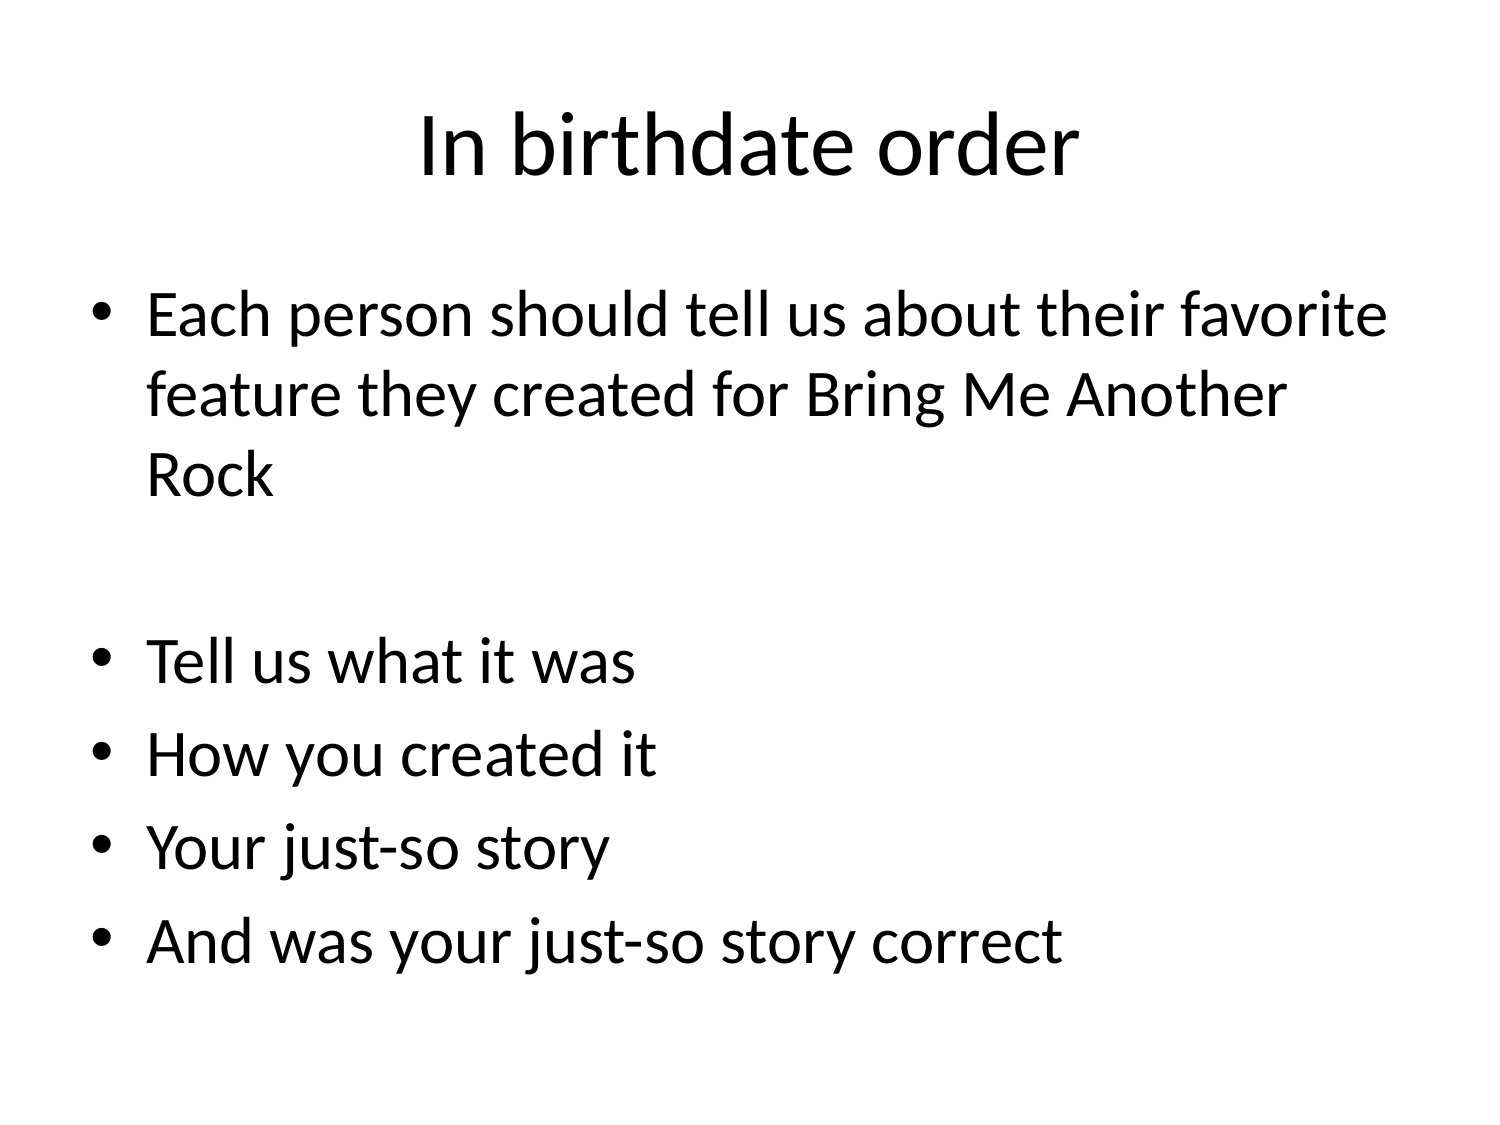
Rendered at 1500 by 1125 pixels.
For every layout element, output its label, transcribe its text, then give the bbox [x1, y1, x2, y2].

title In birthdate order [75, 45, 1425, 233]
list Each person should tell us about their favorite feature they created for Bring Me Another Rock Tell us what it was How you created it Your just-so story And was your just-so story correct [75, 262, 1425, 1005]
